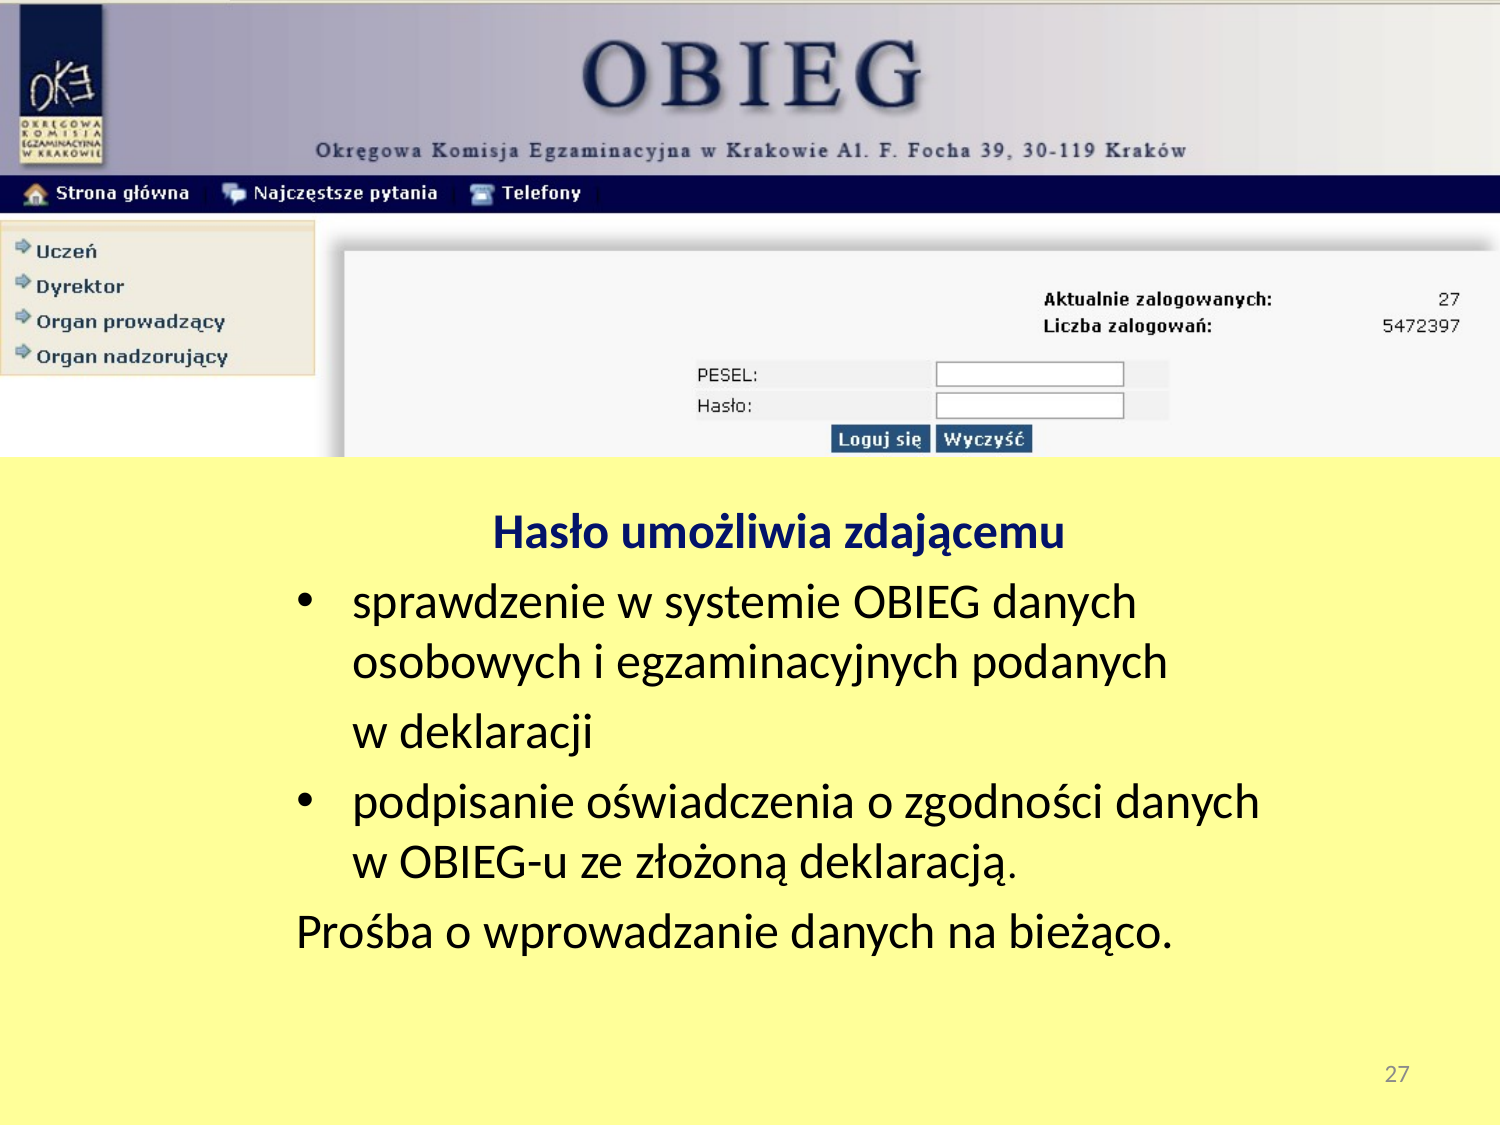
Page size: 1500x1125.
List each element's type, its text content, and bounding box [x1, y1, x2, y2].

slide_number 27 [1074, 1042, 1425, 1103]
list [0, 0, 1500, 457]
text_box Hasło umożliwia zdającemu sprawdzenie w systemie OBIEG danych osobowych i egzaminacyjnych podanych w deklaracji podpisanie oświadczenia o zgodności danych w OBIEG-u ze złożoną deklaracją. Prośba o wprowadzanie danych na bieżąco. [206, 491, 1353, 1012]
